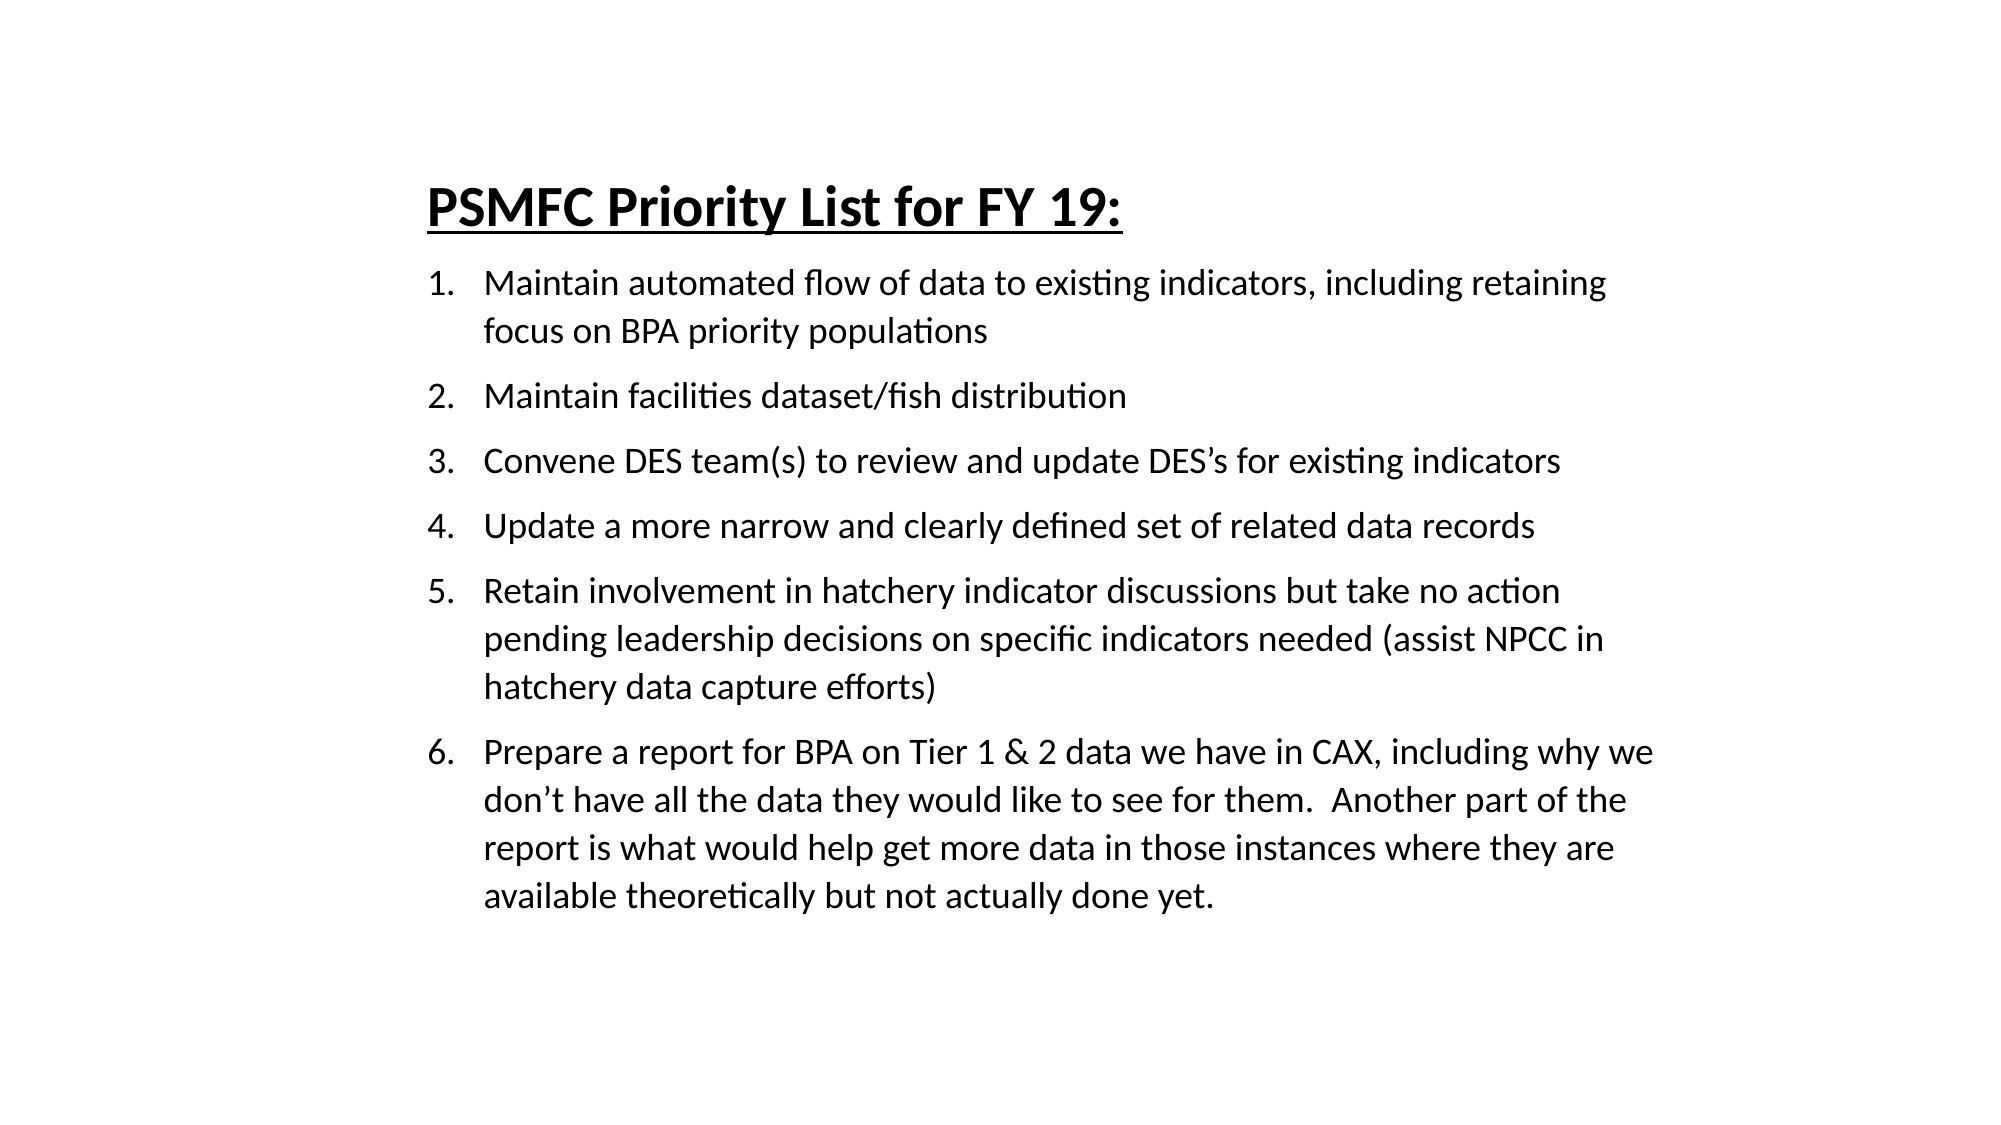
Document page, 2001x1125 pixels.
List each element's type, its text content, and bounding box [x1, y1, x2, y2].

text_box PSMFC Priority List for FY 19: Maintain automated flow of data to existing indicators, including retaining focus on BPA priority populations Maintain facilities dataset/fish distribution Convene DES team(s) to review and update DES’s for existing indicators Update a more narrow and clearly defined set of related data records Retain involvement in hatchery indicator discussions but take no action pending leadership decisions on specific indicators needed (assist NPCC in hatchery data capture efforts) Prepare a report for BPA on Tier 1 & 2 data we have in CAX, including why we don’t have all the data they would like to see for them. Another part of the report is what would help get more data in those instances where they are available theoretically but not actually done yet. [412, 156, 1688, 924]
